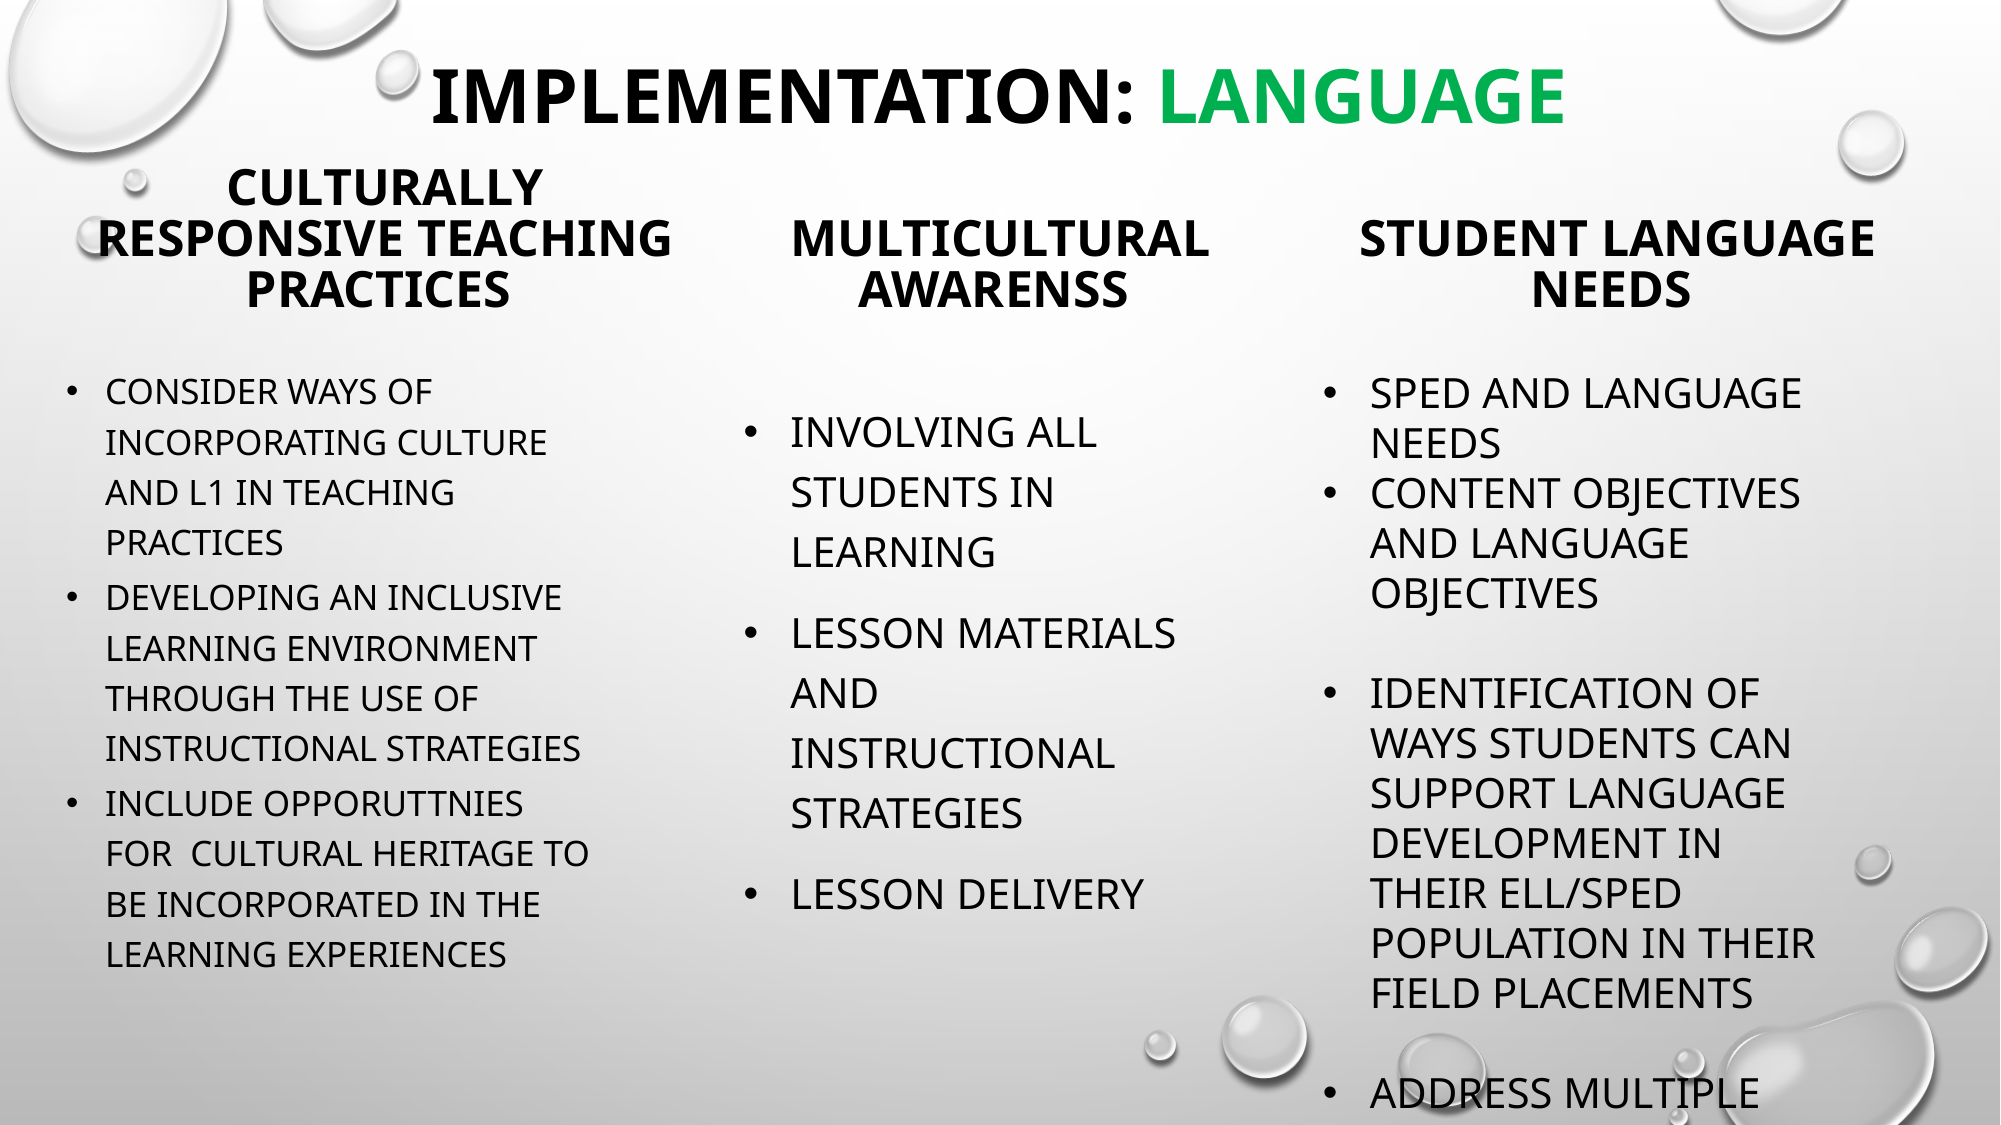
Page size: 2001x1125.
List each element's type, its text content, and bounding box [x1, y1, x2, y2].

title IMPLEMENTATION: Language [149, 33, 1851, 165]
picture [0, 0, 2000, 1125]
list SPED AND LANGUAGE NEEDS CONTENT OBJECTIVES AND LANGUAGE OBJECTIVES IDENTIFICATION OF WAYS STUDENTS CAN SUPPORT LANGUAGE DEVELOPMENT IN THEIR ELL/SPED POPULATION IN THEIR FIELD PLACEMENTS ADDRESS MULTIPLE CONTENT AREAS [1307, 359, 1851, 1082]
list CONSIDER WAYS OF INCORPORATING CULTURE AND L1 IN TEACHING PRACTICES DEVELOPING AN INCLUSIVE LEARNING ENVIRONMENT THROUGH THE USE OF INSTRUCTIONAL STRATEGIES INCLUDE OPPORUTTNIES FOR CULTURAL HERITAGE TO BE INCORPORATED IN THE LEARNING EXPERIENCES [50, 353, 609, 1082]
list CULTURALLY RESPONSIVE TEACHING PRACTICES [79, 186, 692, 326]
list STUDENT LANGUAGE NEEDS [1307, 164, 1928, 326]
list INVOLVING ALL STUDENTS IN LEARNING LESSON MATERIALS AND INSTRUCTIONAL STRATEGIES LESSON DELIVERY [728, 388, 1229, 950]
list MULTICULTURAL AWARENSS [730, 164, 1271, 326]
